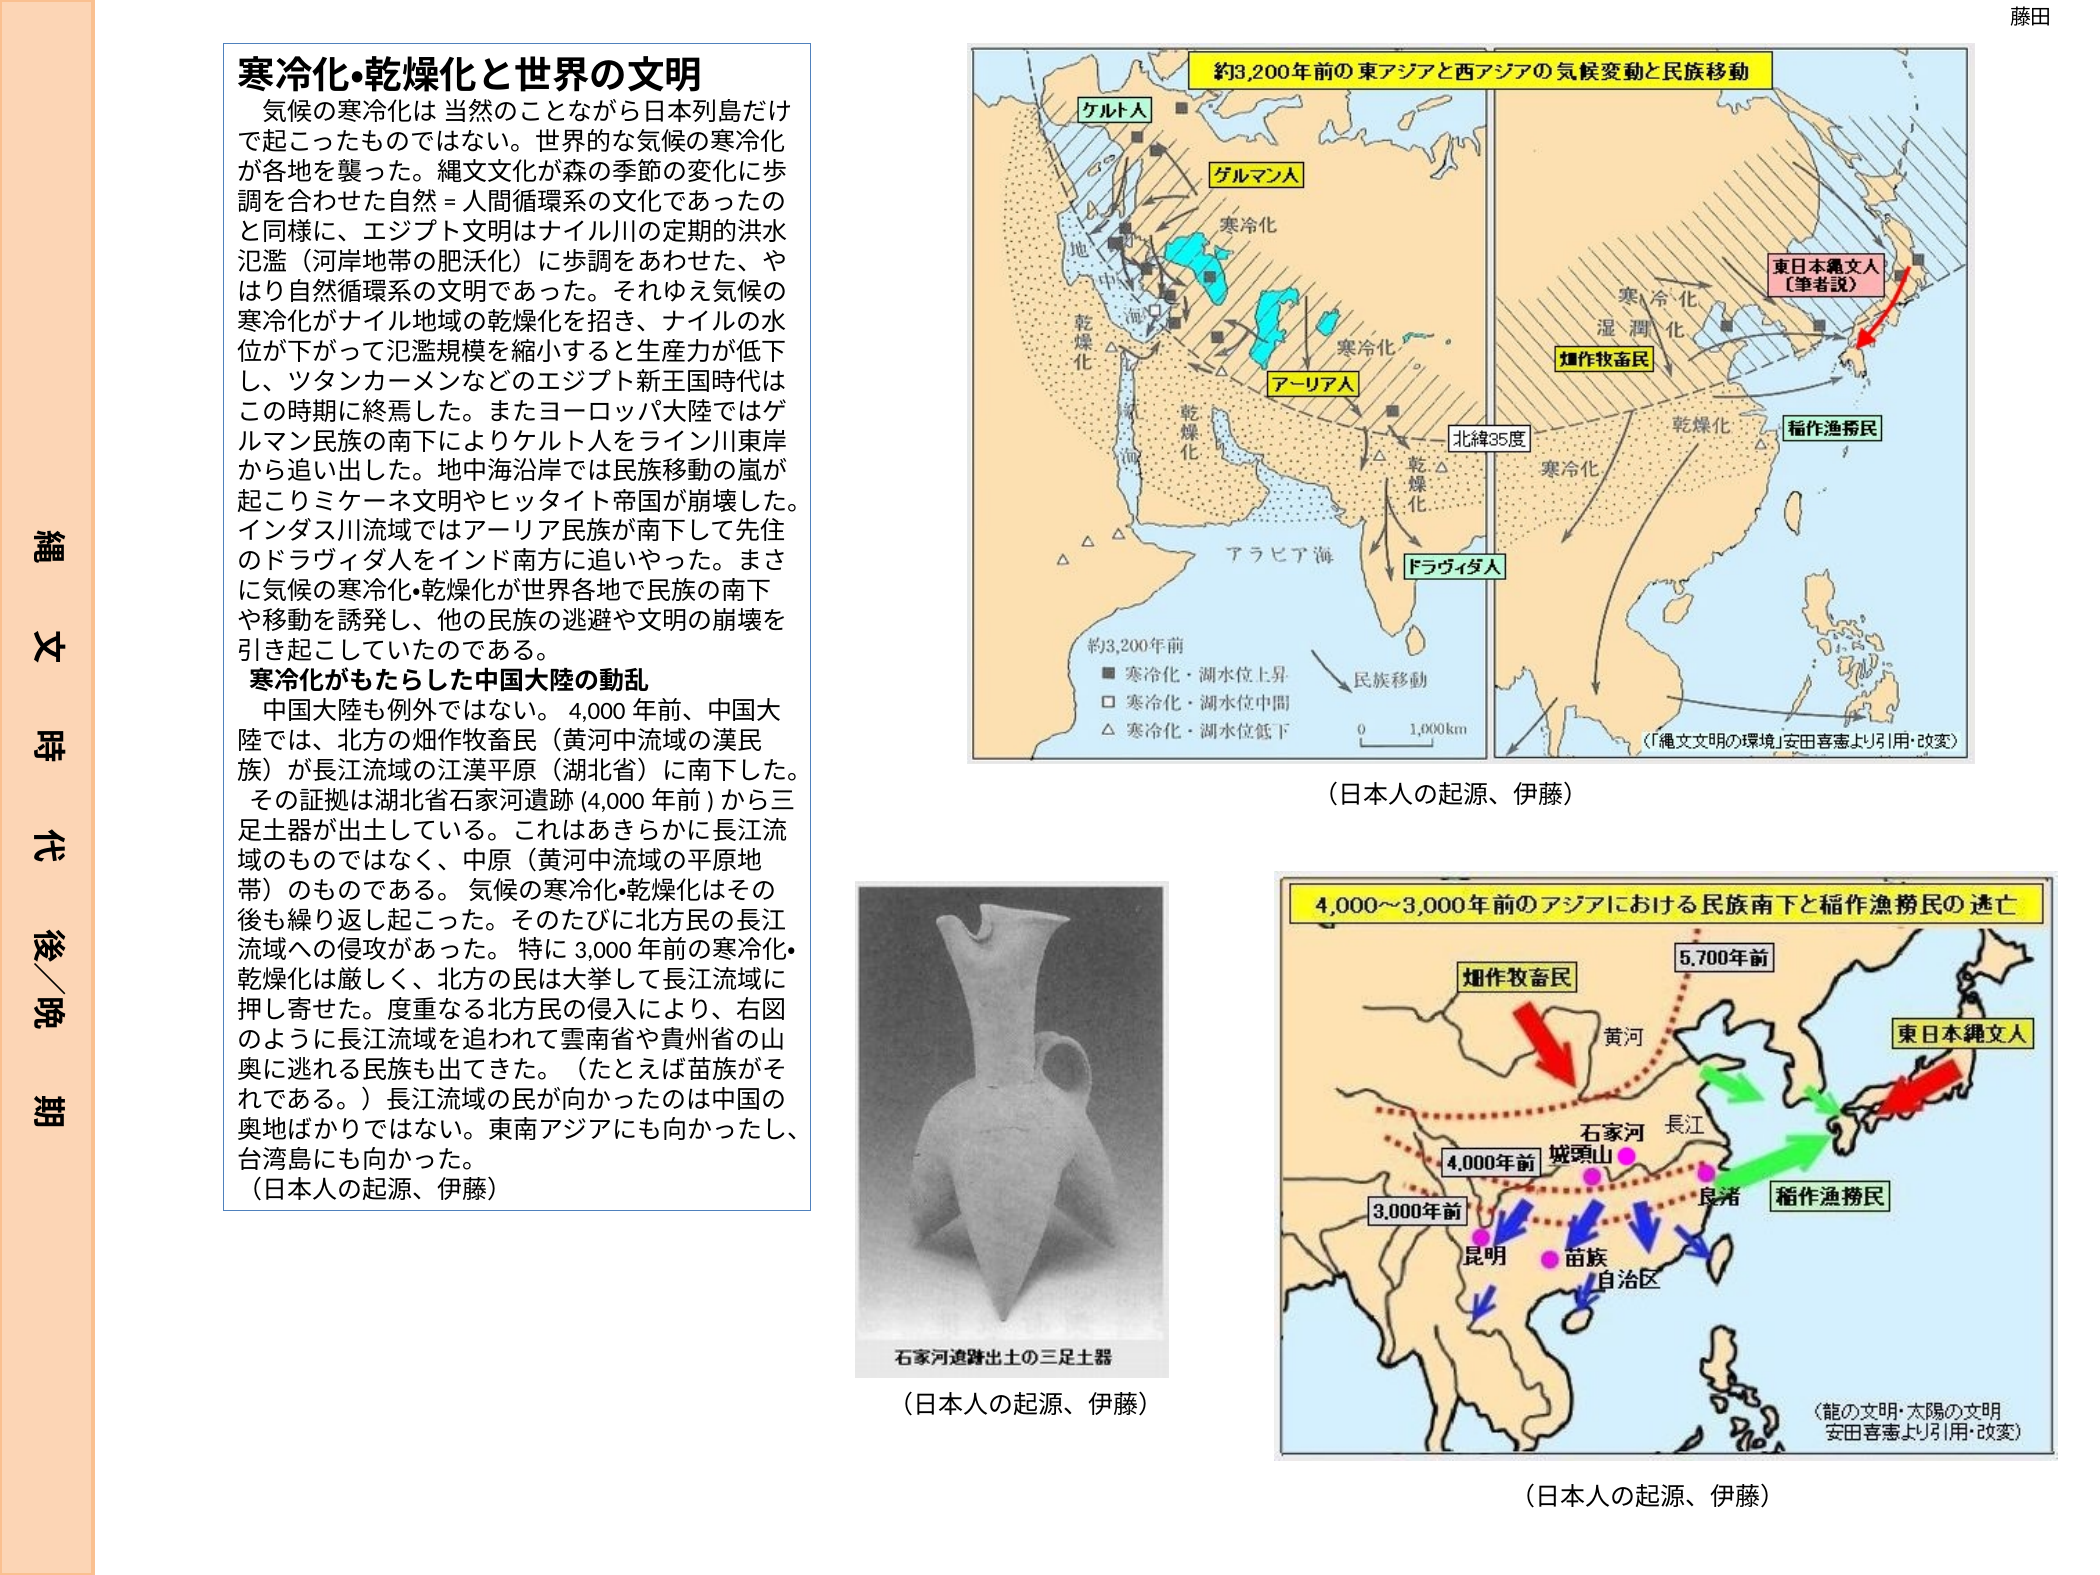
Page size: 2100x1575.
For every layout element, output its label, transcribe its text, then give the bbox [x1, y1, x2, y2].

text_box 藤田 [1995, 0, 2067, 36]
text_box （日本人の起源、伊藤） [1495, 1472, 1801, 1518]
picture [855, 881, 1169, 1378]
text_box 寒冷化・乾燥化と世界の文明 気候の寒冷化は 当然のことながら日本列島だけで起こったものではない。世界的な気候の寒冷化が各地を襲った。縄文文化が森の季節の変化に歩調を合わせた自然=人間循環系の文化であったのと同様に、エジプト文明はナイル川の定期的洪水氾濫（河岸地帯の肥沃化）に歩調をあわせた、やはり自然循環系の文明であった。それゆえ気候の寒冷化がナイル地域の乾燥化を招き、ナイルの水位が下がって氾濫規模を縮小すると生産力が低下し、ツタンカーメンなどのエジプト新王国時代はこの時期に終焉した。またヨーロッパ大陸ではゲルマン民族の南下によりケルト人をライン川東岸から追い出した。地中海沿岸では民族移動の嵐が起こりミケーネ文明やヒッタイト帝国が崩壊した。インダス川流域ではアーリア民族が南下して先住のドラヴィダ人をインド南方に追いやった。まさに気候の寒冷化・乾燥化が世界各地で民族の南下や移動を誘発し、他の民族の逃避や文明の崩壊を引き起こしていたのである。 寒冷化がもたらした中国大陸の動乱 中国大陸も例外ではない。4,000年前、中国大陸では、北方の畑作牧畜民（黄河中流域の漢民族）が長江流域の江漢平原（湖北省）に南下した。 その証拠は湖北省石家河遺跡(4,000年前)から三足土器が出土している。これはあきらかに長江流域のものではなく、中原（黄河中流域の平原地帯）のものである。 気候の寒冷化・乾燥化はその後も繰り返し起こった。そのたびに北方民の長江流域への侵攻があった。 特に3,000年前の寒冷化・乾燥化は厳しく、北方の民は大挙して長江流域に押し寄せた。度重なる北方民の侵入により、右図のように長江流域を追われて雲南省や貴州省の山奥に逃れる民族も出てきた。（たとえば苗族がそれである。）長江流域の民が向かったのは中国の奥地ばかりではない。東南アジアにも向かったし、台湾島にも向かった。 （日本人の起源、伊藤） [223, 43, 811, 1211]
text_box （日本人の起源、伊藤） [873, 1381, 1179, 1426]
text_box [0, 0, 95, 1575]
picture [966, 43, 1975, 764]
text_box 縄 文 時 代 後／晩 期 [7, 515, 78, 1039]
picture [1274, 871, 2058, 1461]
text_box （日本人の起源、伊藤） [1298, 772, 1604, 816]
